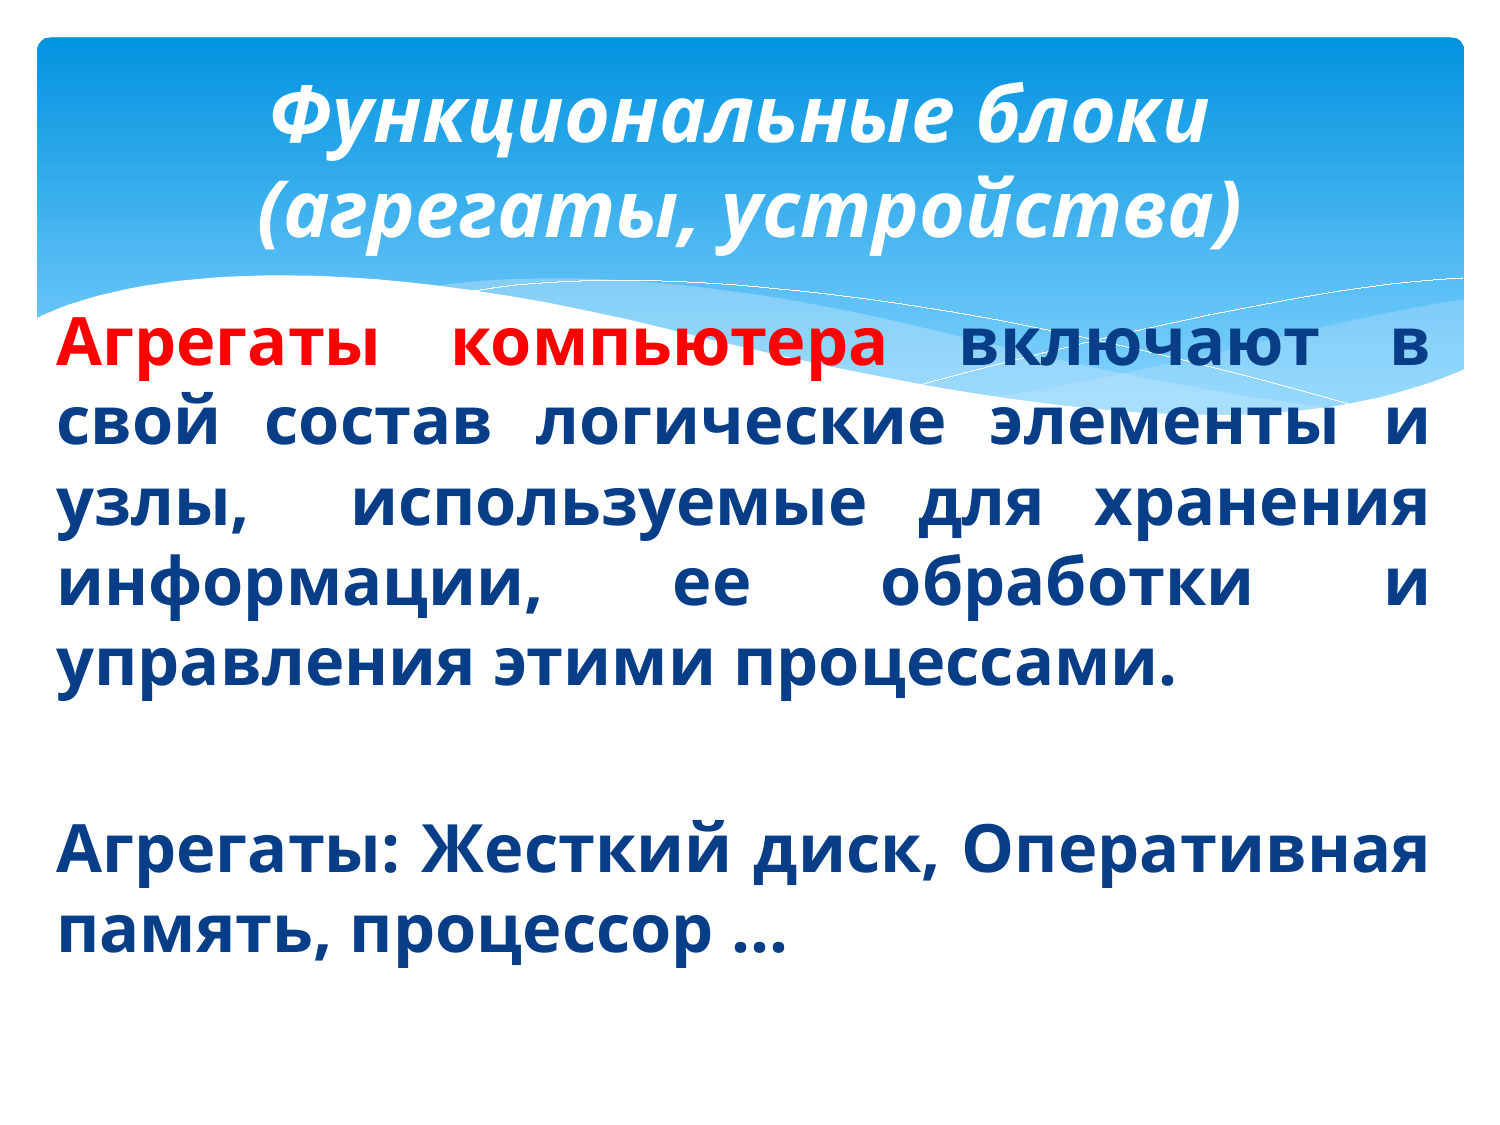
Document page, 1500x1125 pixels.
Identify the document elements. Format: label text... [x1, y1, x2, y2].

title Функциональные блоки (агрегаты, устройства) [75, 55, 1425, 261]
list Агрегаты компьютера включают в свой состав логические элементы и узлы, используемые для хранения информации, ее обработки и управления этими процессами. Агрегаты: Жесткий диск, Оперативная память, процессор … [41, 290, 1447, 1071]
